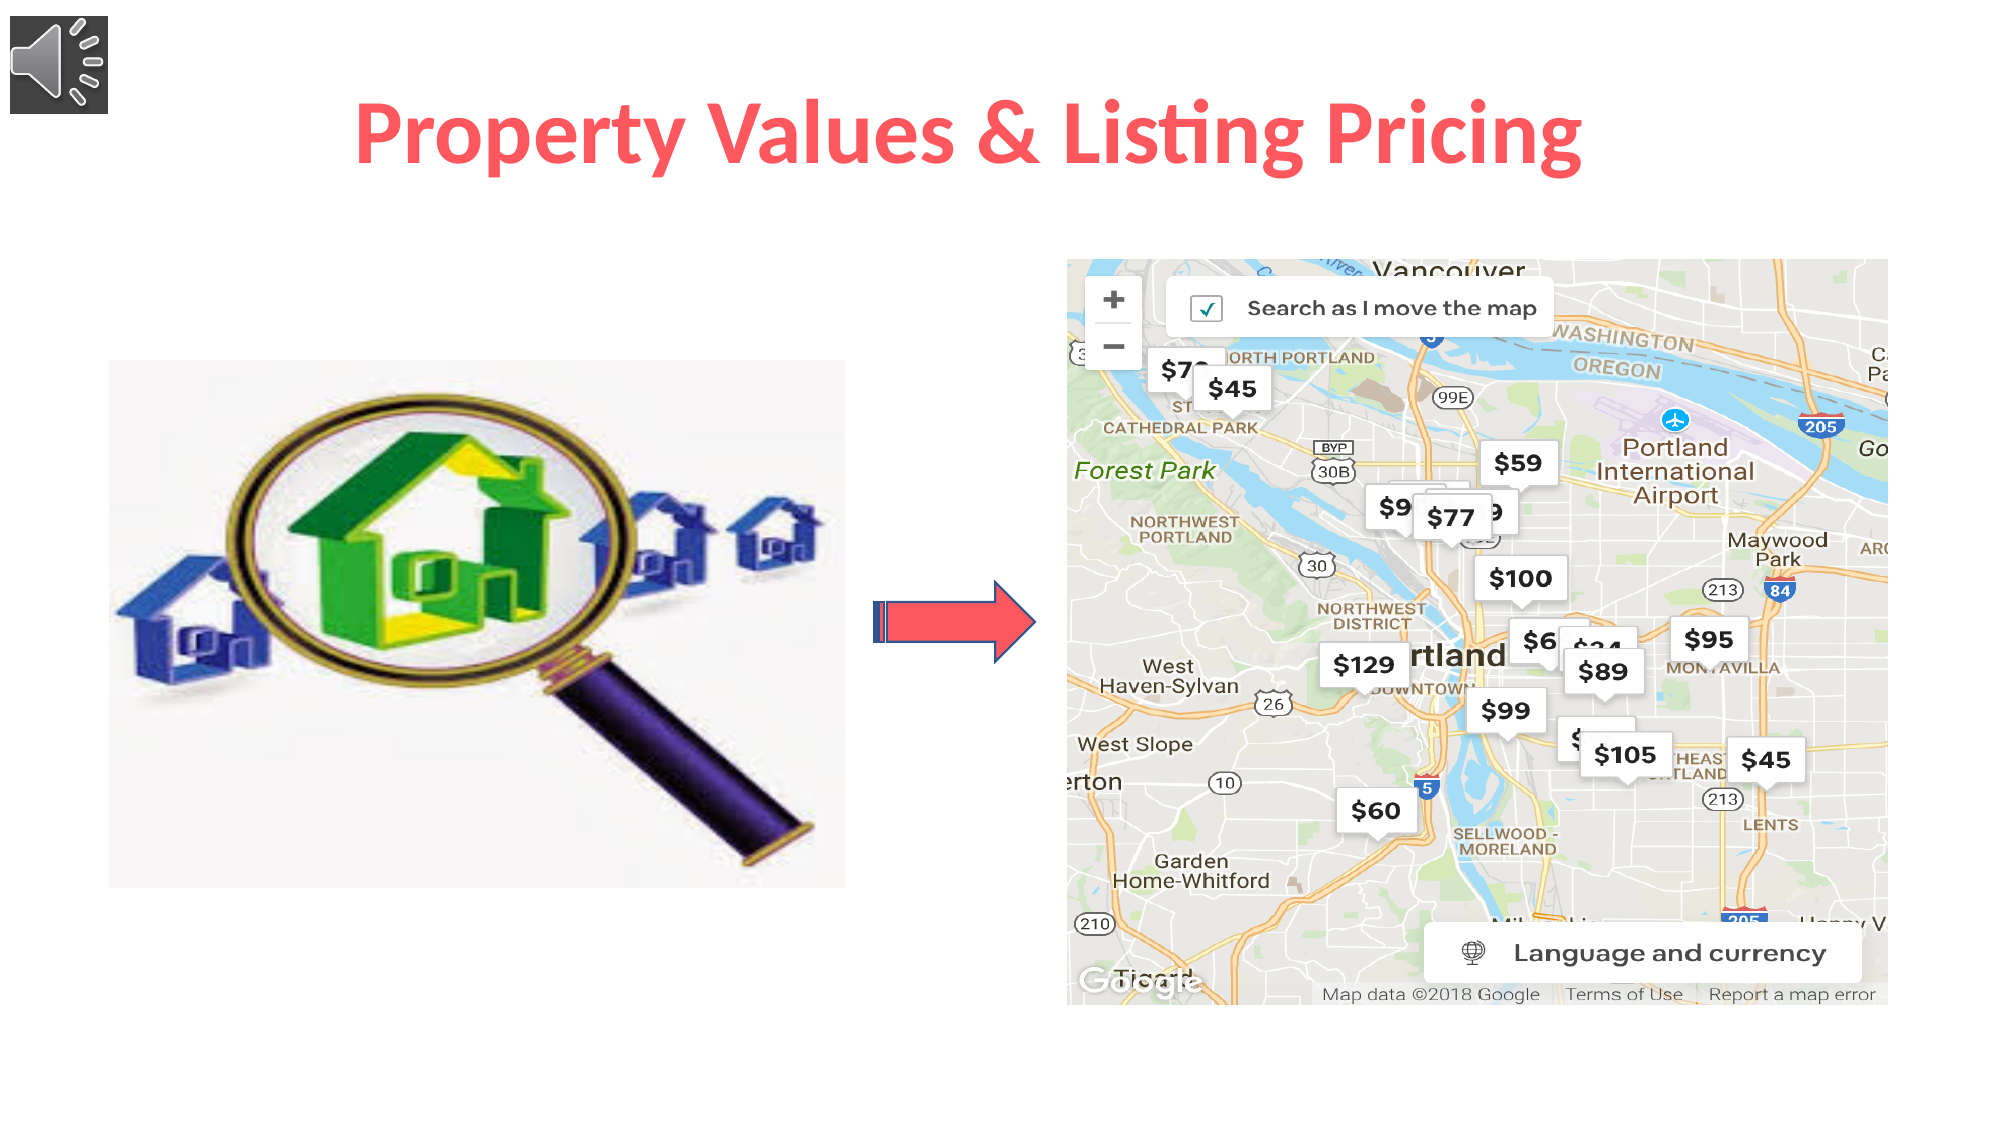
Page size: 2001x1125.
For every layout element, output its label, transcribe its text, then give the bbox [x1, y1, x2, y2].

picture [9, 14, 110, 115]
picture [1067, 259, 1895, 1005]
text_box [873, 579, 1037, 665]
picture [109, 360, 845, 888]
text_box Property Values & Listing Pricing [339, 64, 1600, 190]
